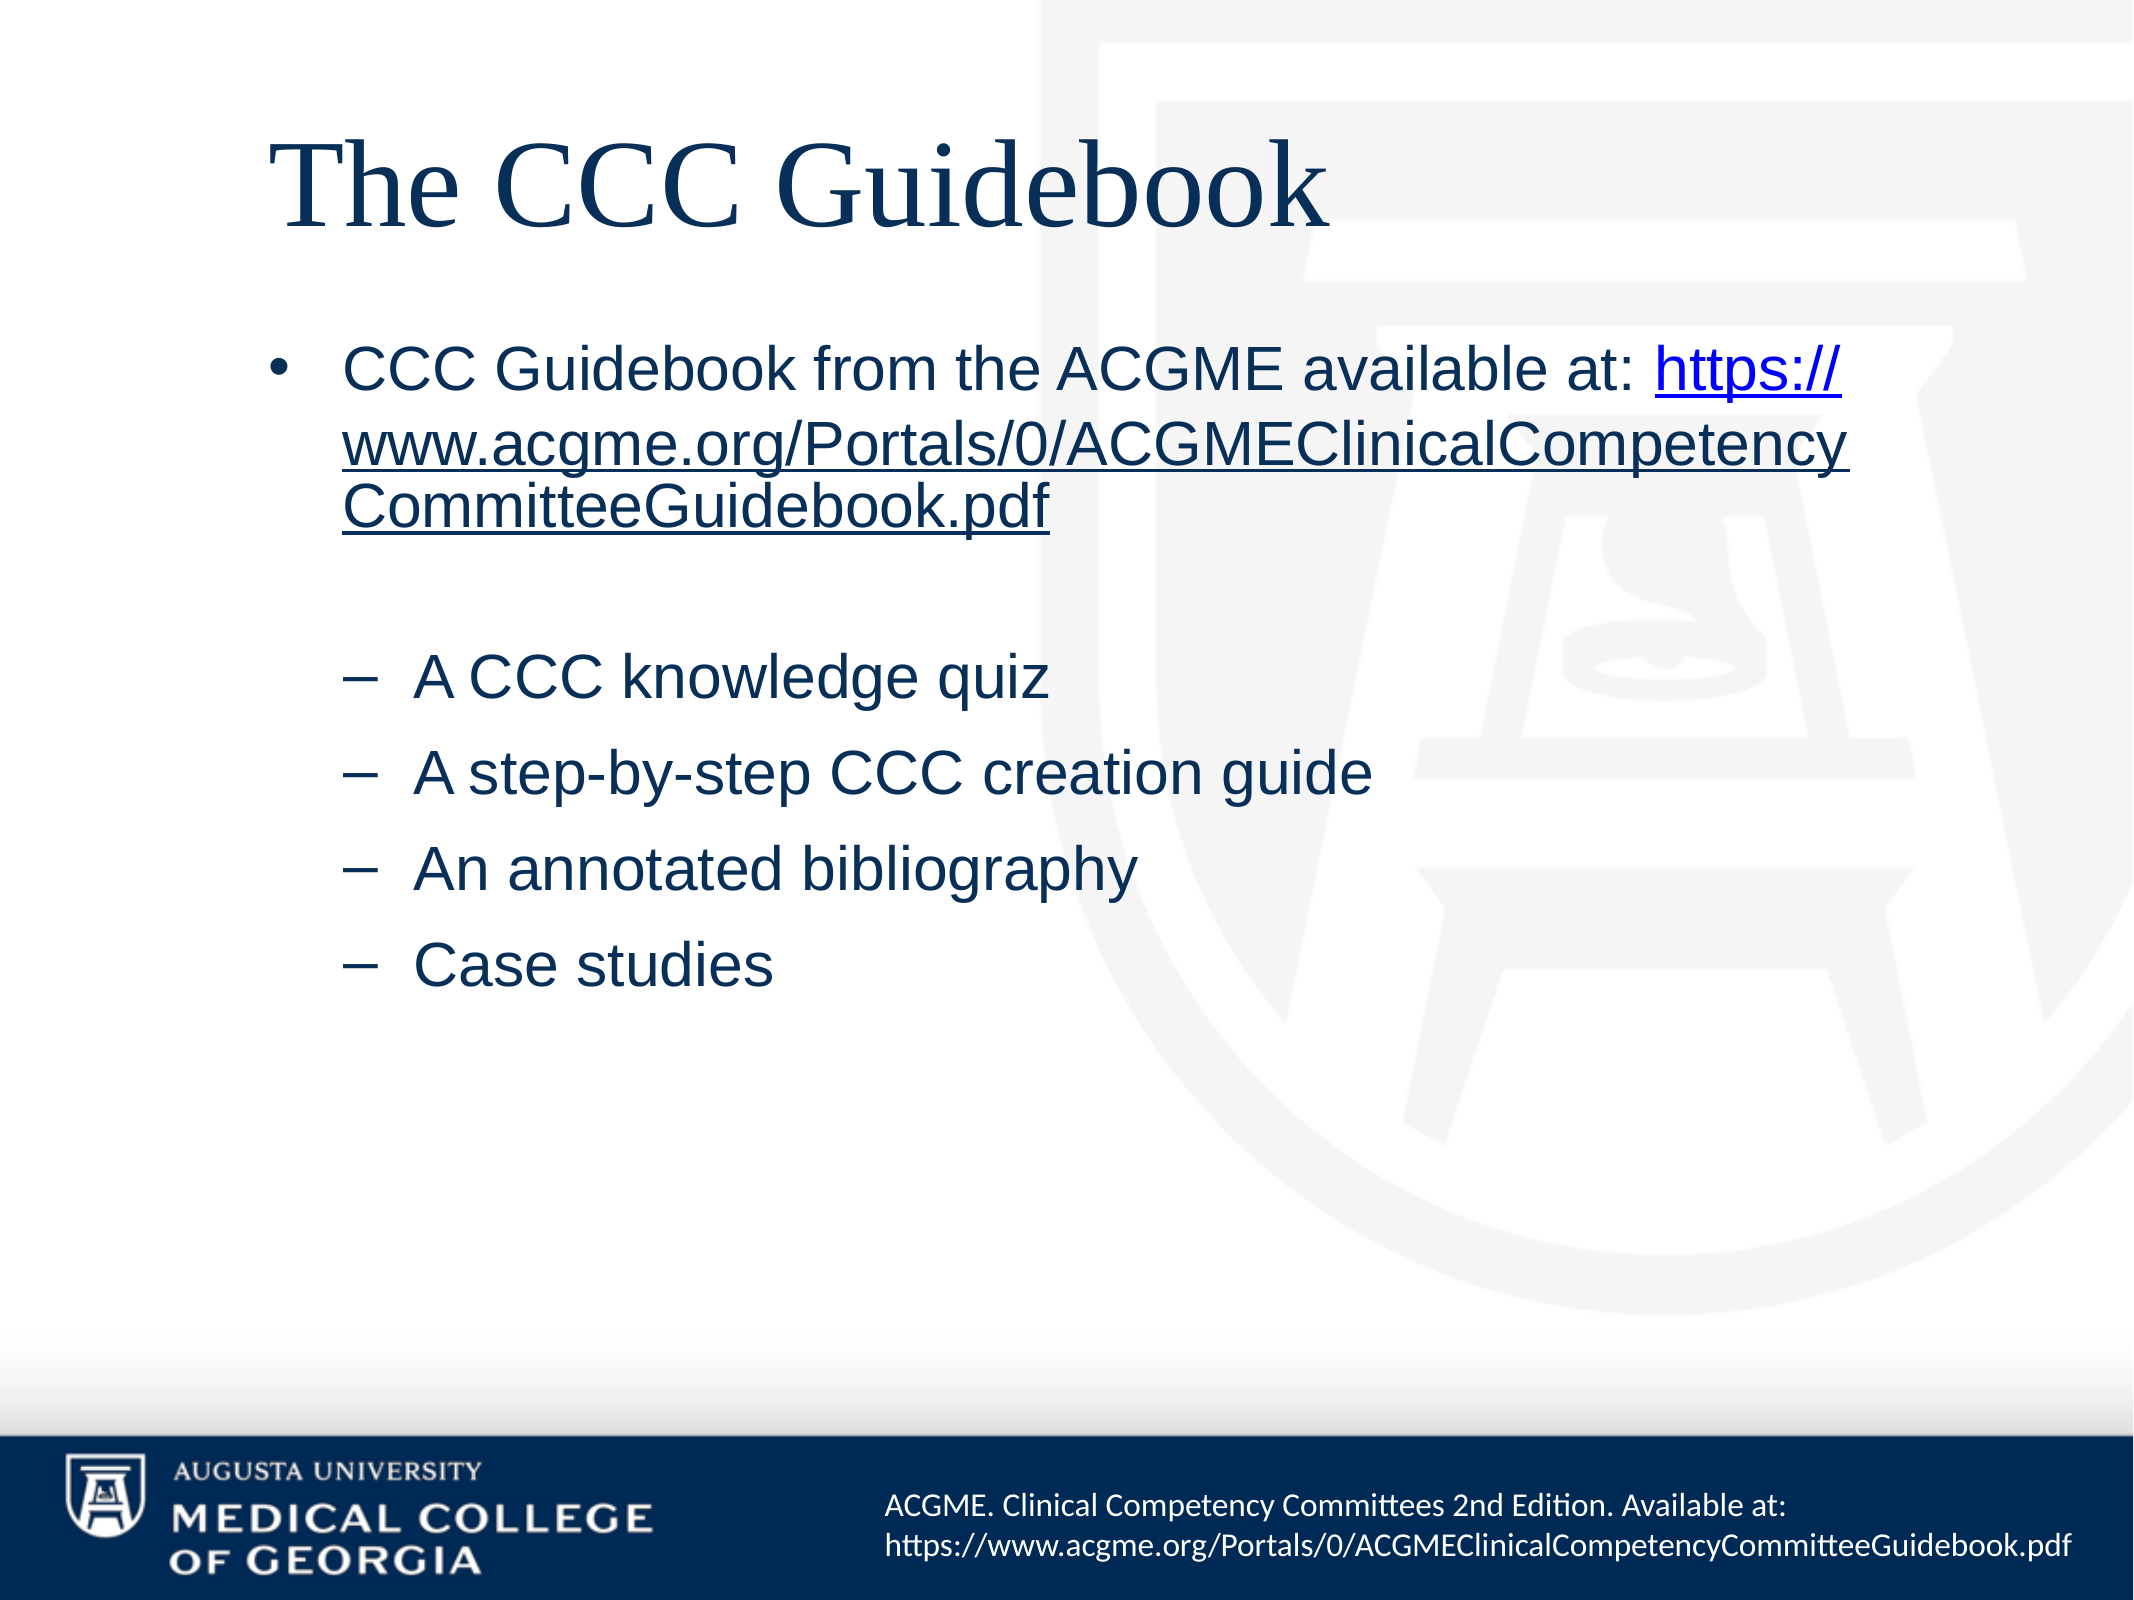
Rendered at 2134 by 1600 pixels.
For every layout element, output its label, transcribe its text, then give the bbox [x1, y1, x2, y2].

list CCC Guidebook from the ACGME available at: https://www.acgme.org/Portals/0/ACGMEClinicalCompetencyCommitteeGuidebook.pdf A CCC knowledge quiz A step-by-step CCC creation guide An annotated bibliography Case studies [253, 320, 1873, 1091]
text_box ACGME. Clinical Competency Committees 2nd Edition. Available at: https://www.acgme.org/Portals/0/ACGMEClinicalCompetencyCommitteeGuidebook.pdf [878, 1476, 2134, 1569]
title The CCC Guidebook [253, 94, 1873, 266]
picture [0, 0, 2134, 1600]
